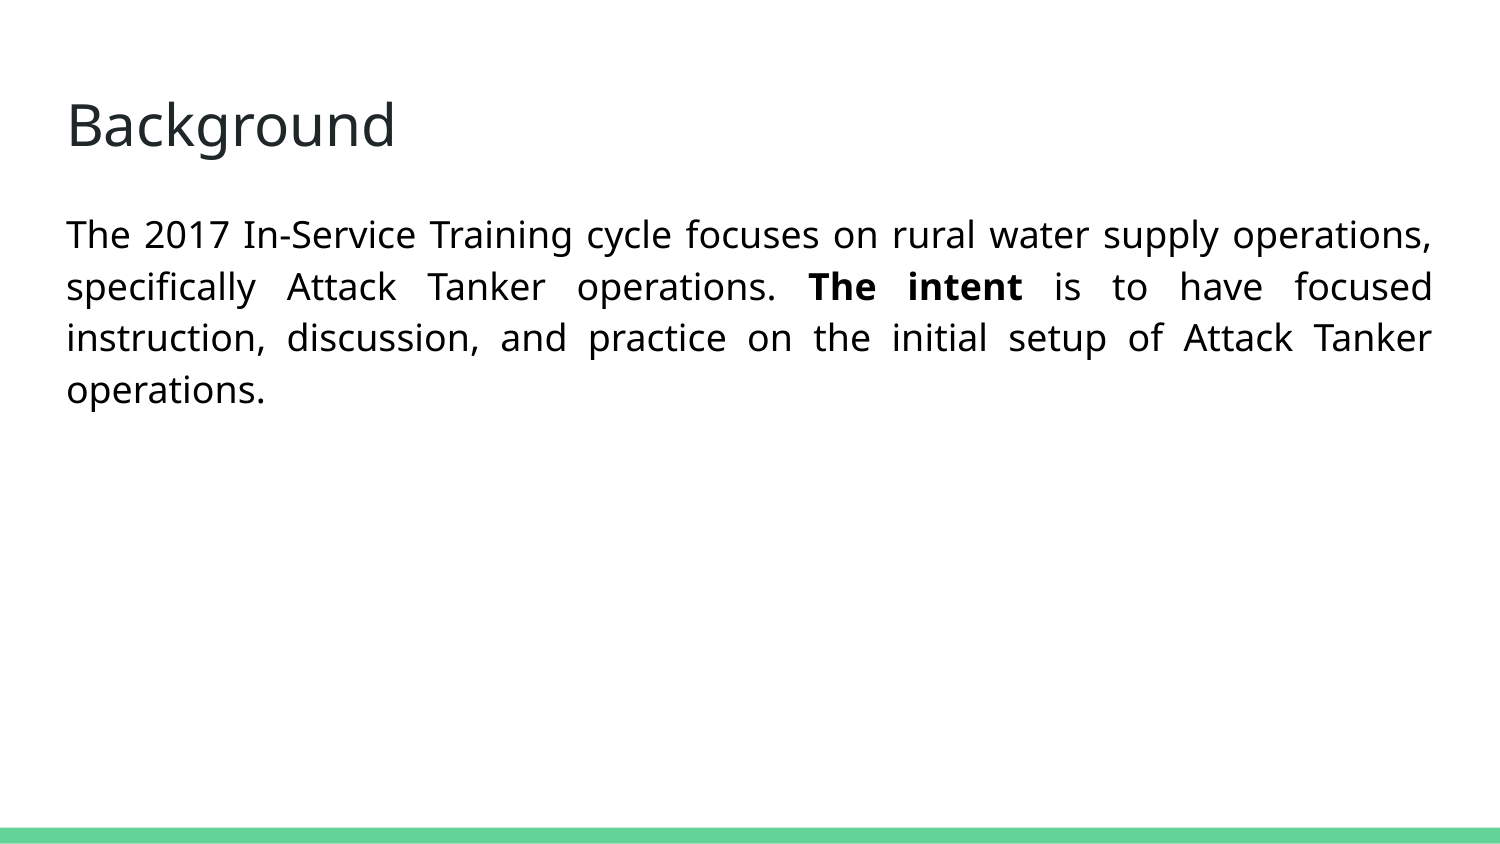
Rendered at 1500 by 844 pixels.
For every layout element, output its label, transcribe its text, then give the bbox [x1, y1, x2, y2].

list The 2017 In-Service Training cycle focuses on rural water supply operations, specifically Attack Tanker operations. The intent is to have focused instruction, discussion, and practice on the initial setup of Attack Tanker operations. [51, 189, 1449, 750]
title Background [51, 72, 1449, 167]
